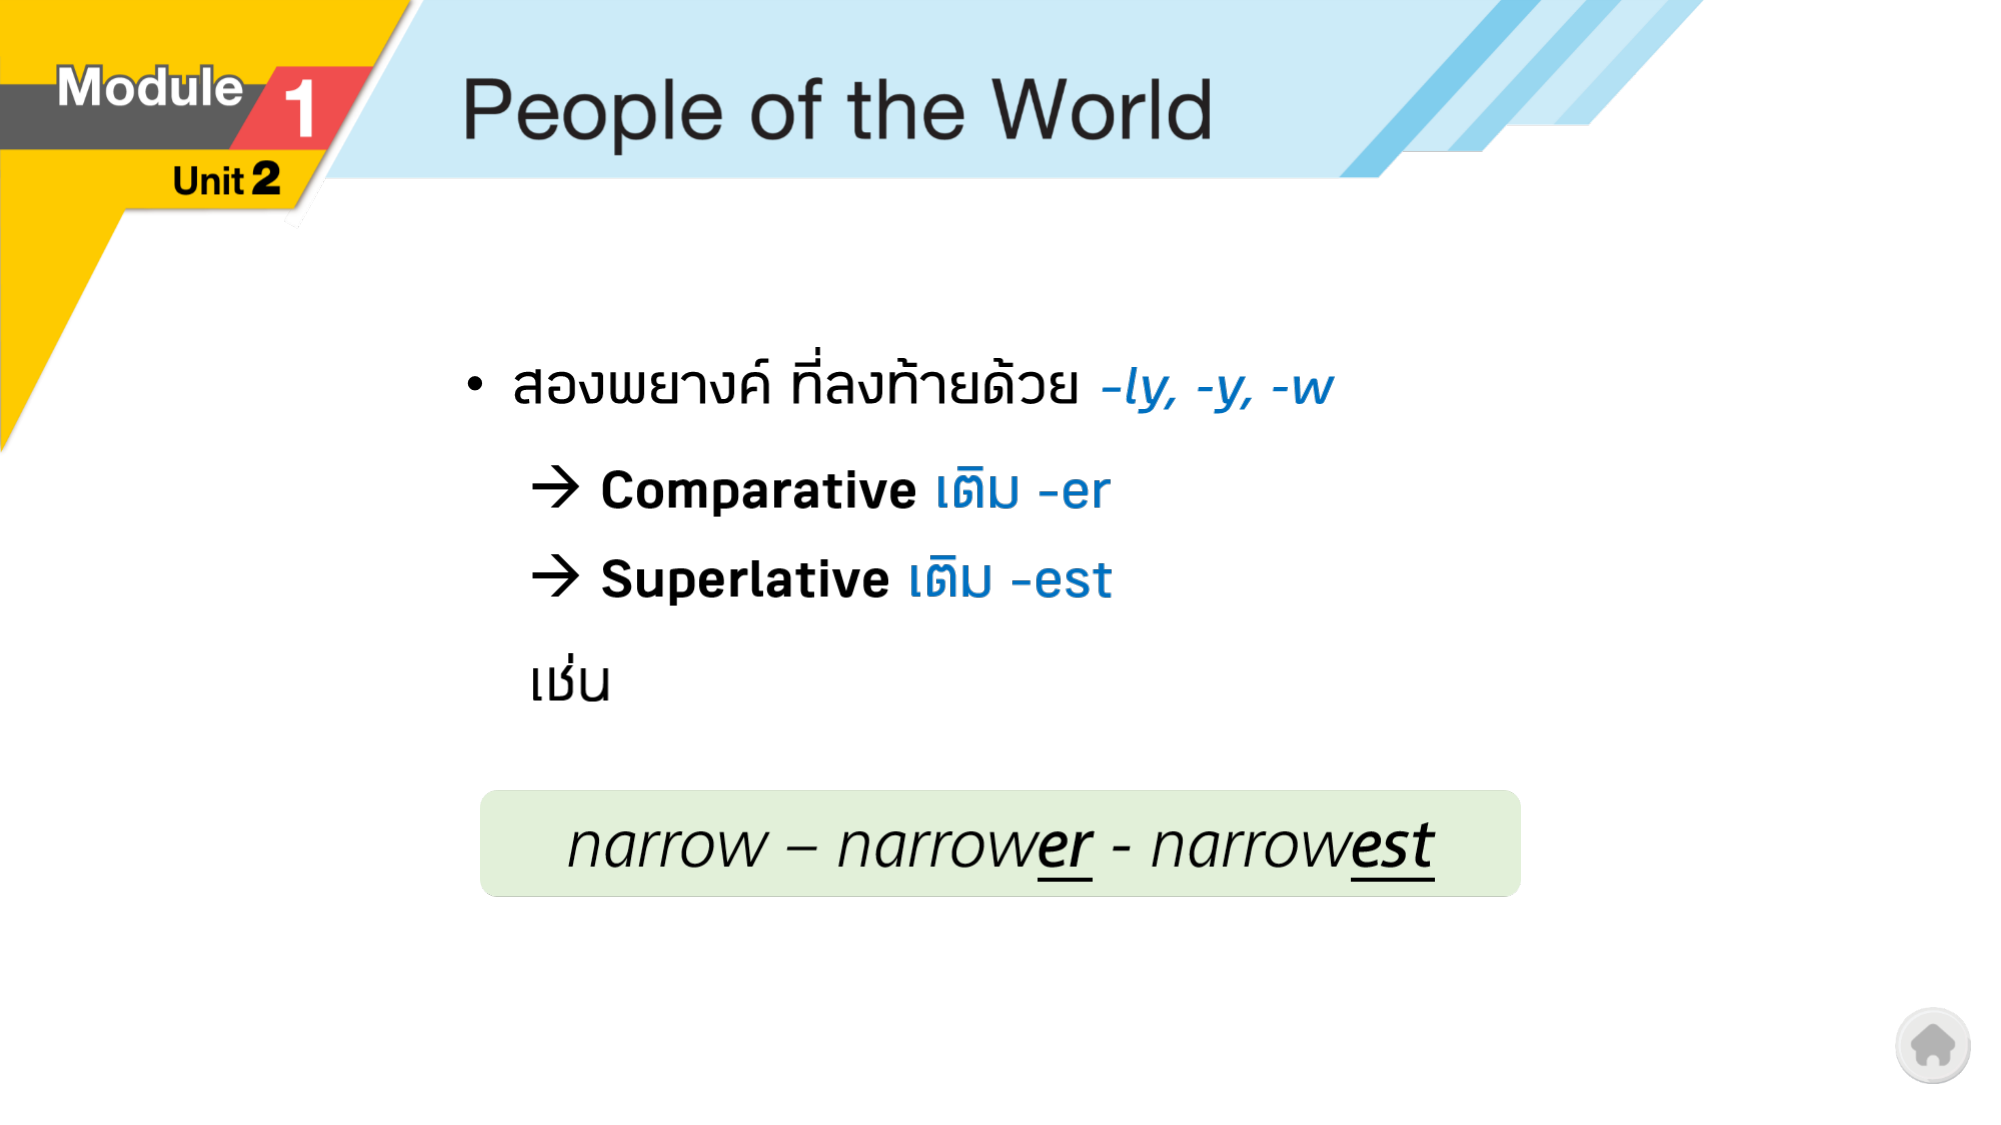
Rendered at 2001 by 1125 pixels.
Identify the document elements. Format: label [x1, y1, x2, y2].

picture [1895, 1007, 1971, 1084]
picture [0, 0, 1749, 759]
picture [480, 782, 1521, 924]
